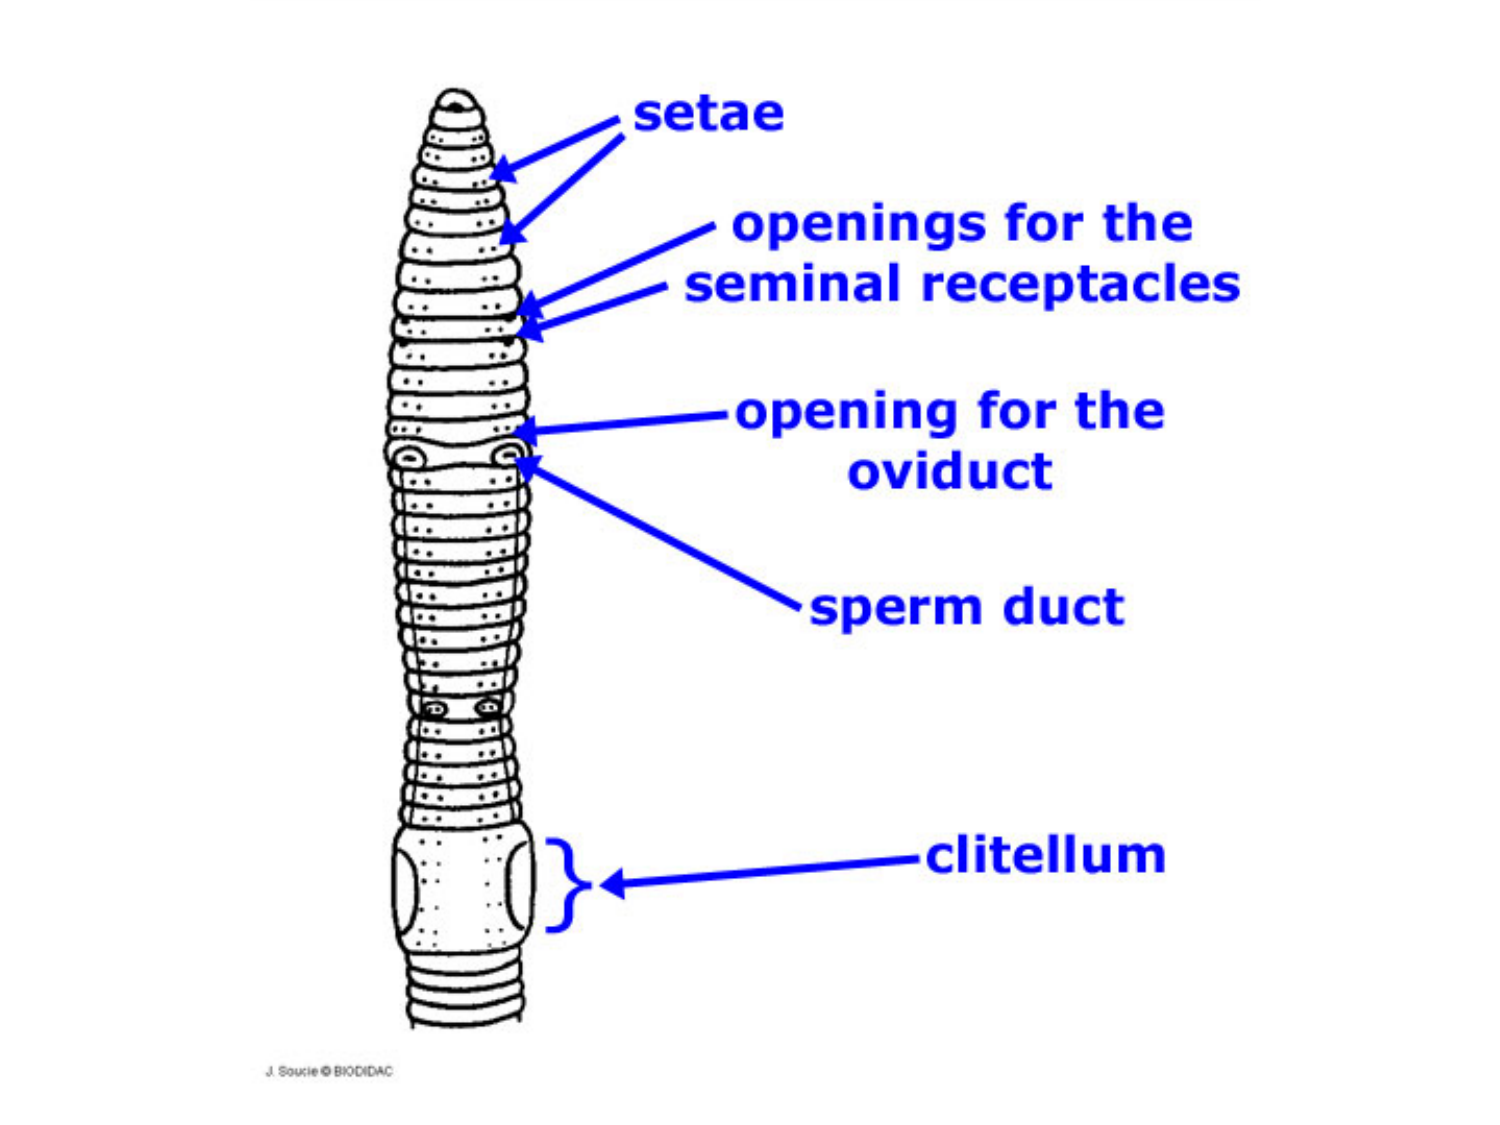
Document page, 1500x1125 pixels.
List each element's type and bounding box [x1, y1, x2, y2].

picture [249, 0, 1261, 1096]
